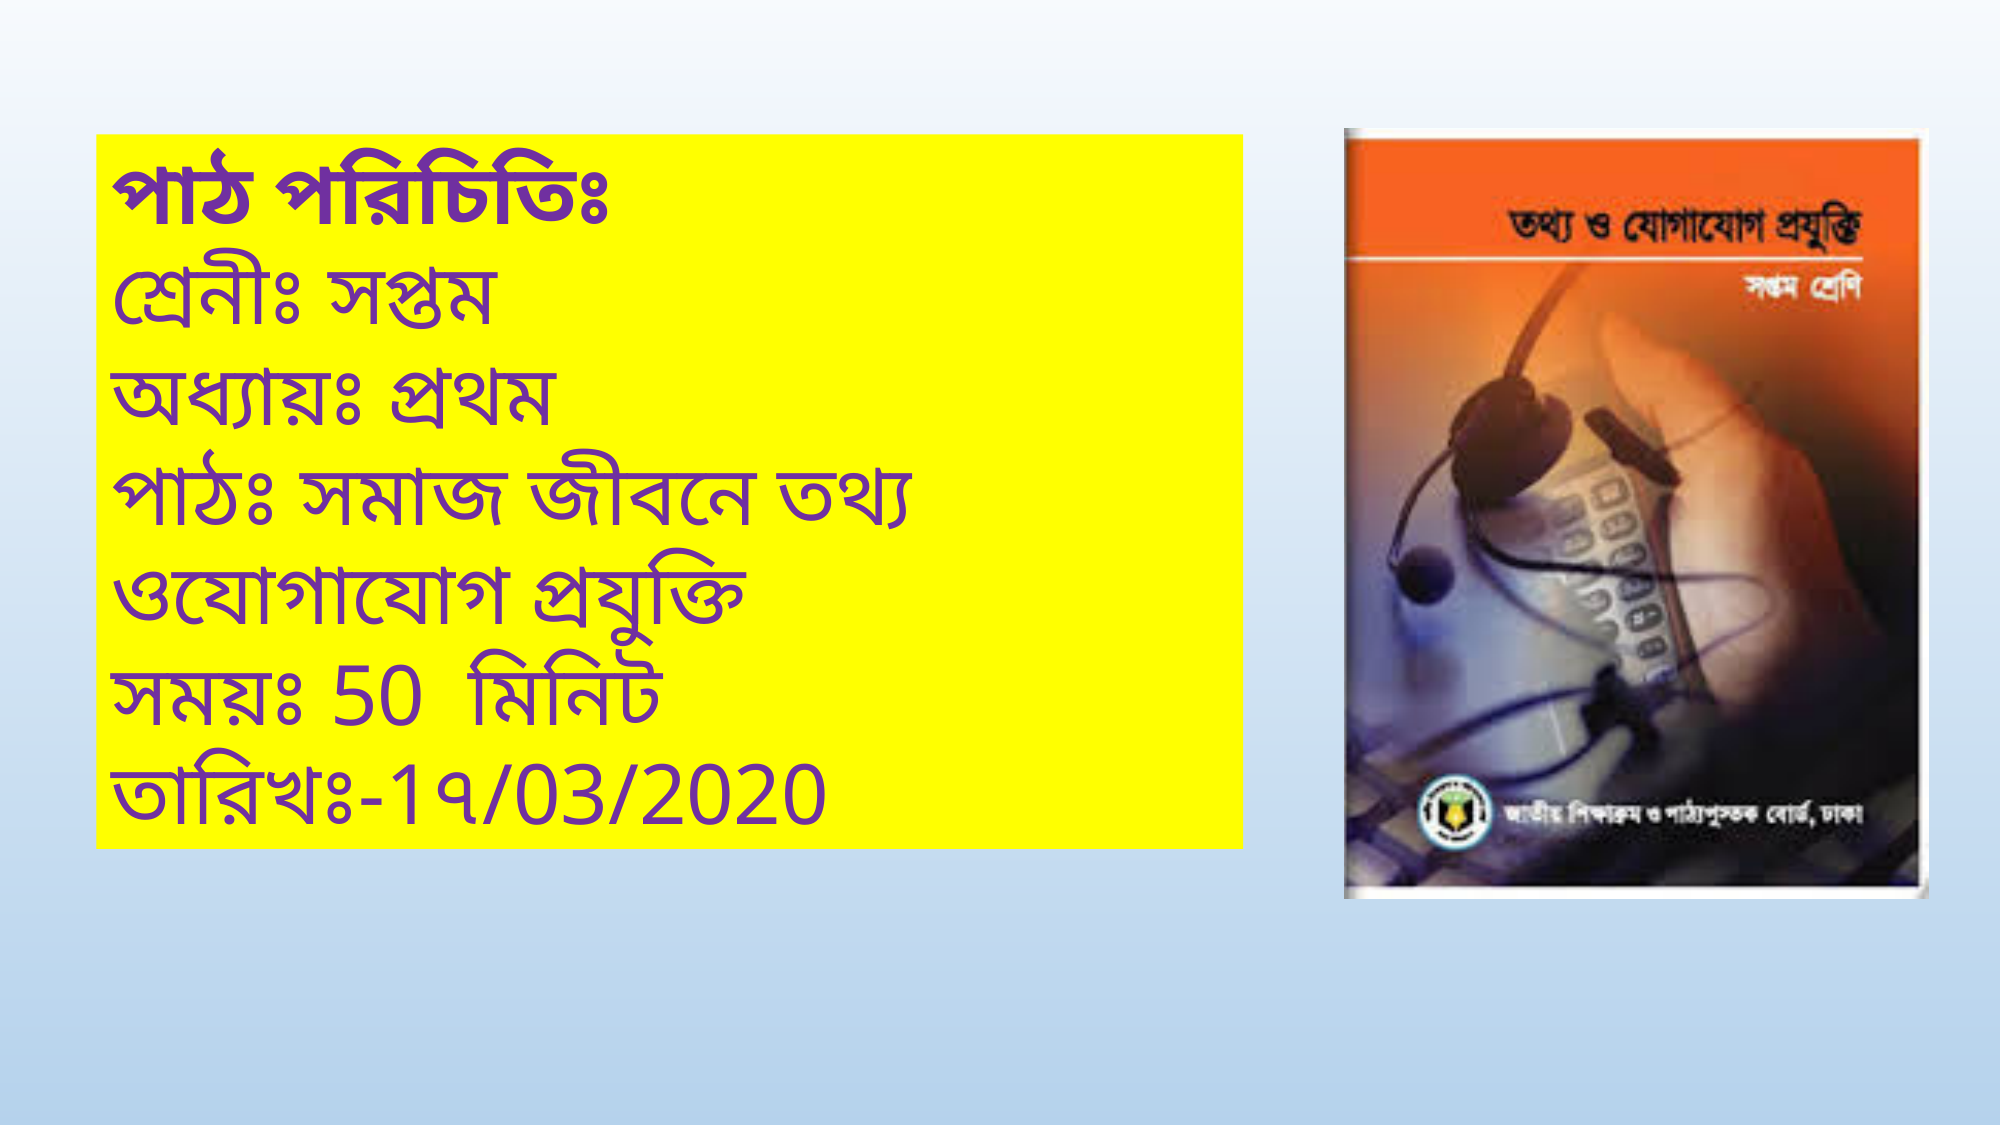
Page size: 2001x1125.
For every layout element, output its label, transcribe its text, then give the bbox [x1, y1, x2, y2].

picture [1344, 128, 1929, 899]
text_box পাঠ পরিচিতিঃ শ্রেনীঃ সপ্তম অধ্যায়ঃ প্রথম পাঠঃ সমাজ জীবনে তথ্য ওযোগাযোগ প্রযুক্তি সময়ঃ 50 মিনিট তারিখঃ-1৭/03/2020 [96, 134, 1244, 849]
